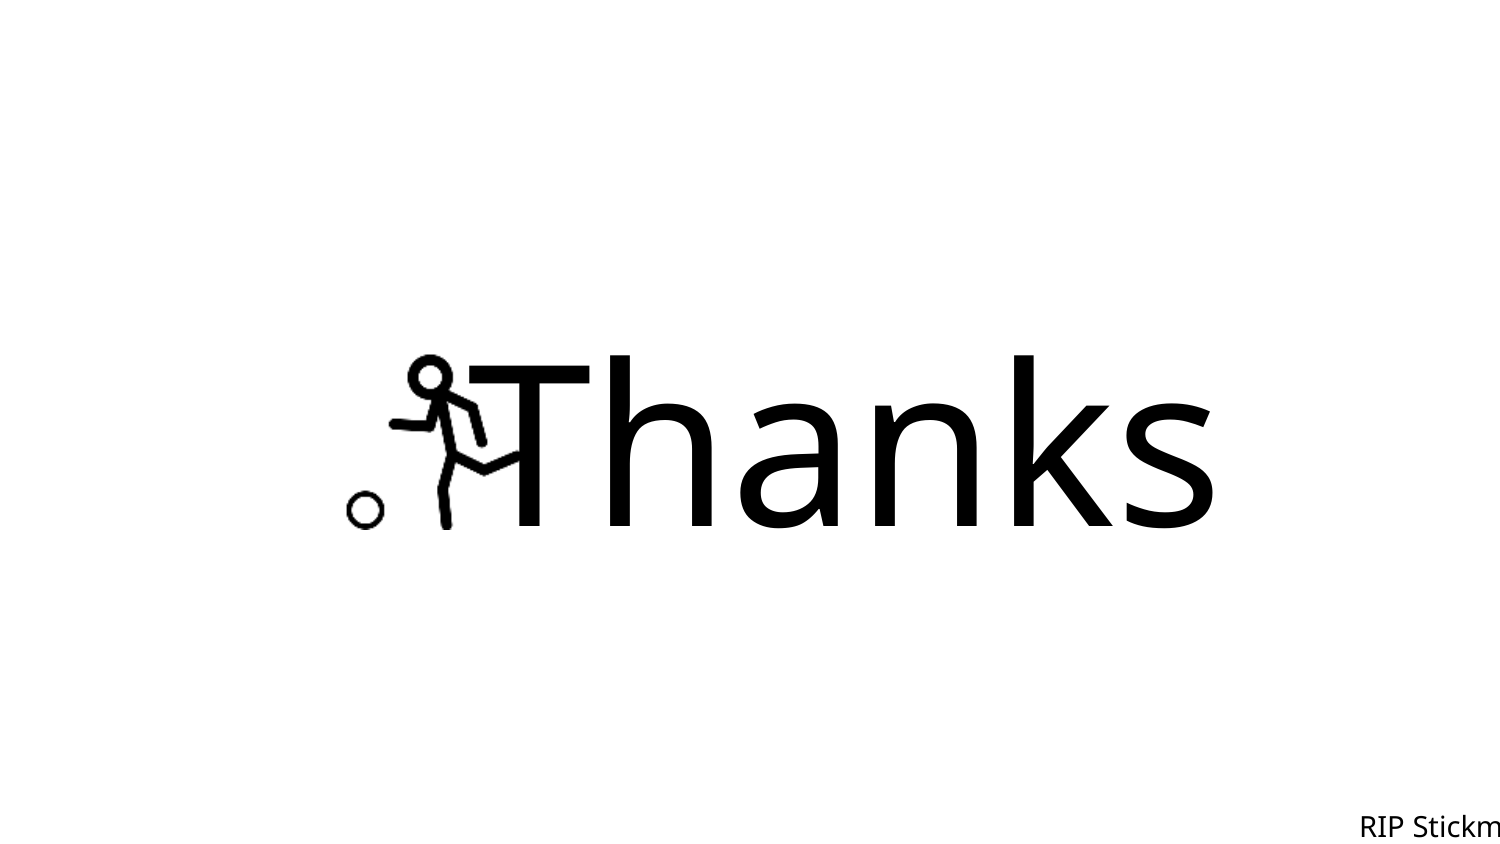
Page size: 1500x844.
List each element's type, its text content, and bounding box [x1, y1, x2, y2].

title Thanks [551, 286, 1311, 494]
picture [0, 138, 547, 530]
text_box RIP Stickman [1344, 793, 1500, 844]
